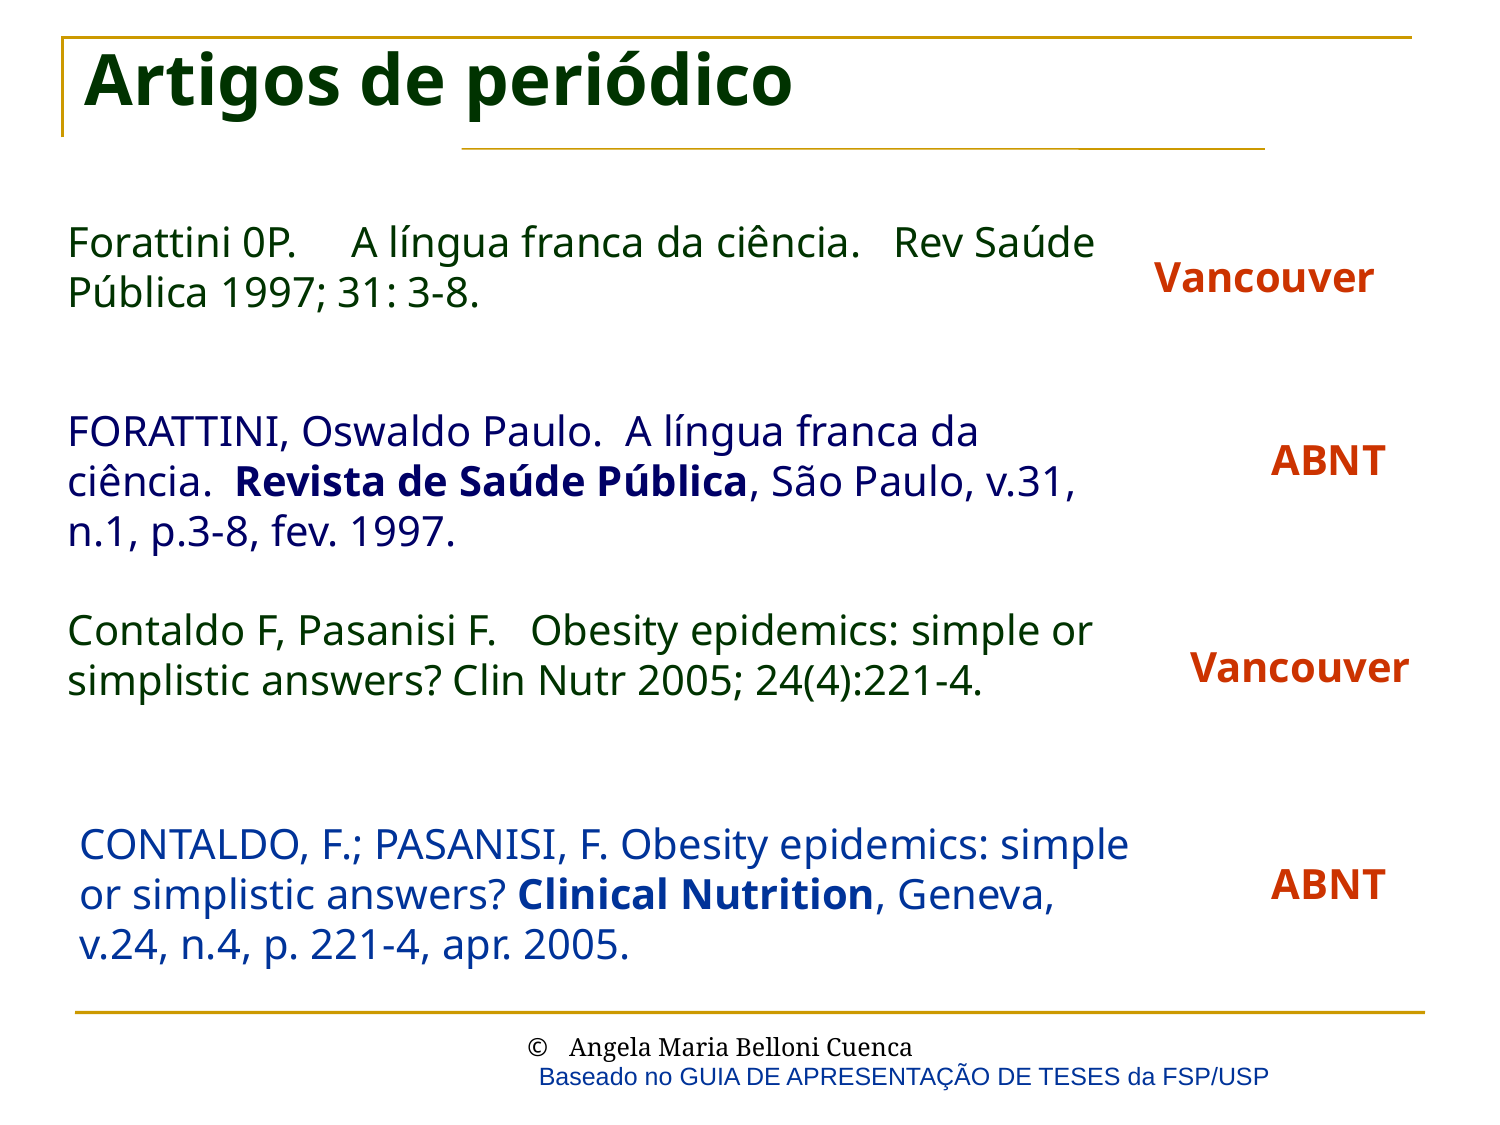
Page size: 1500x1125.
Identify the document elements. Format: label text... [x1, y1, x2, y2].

slide_number Baseado no GUIA DE APRESENTAÇÃO DE TESES da FSP/USP [523, 1022, 1483, 1099]
text_box Vancouver [1140, 243, 1483, 309]
text_box FORATTINI, Oswaldo Paulo. A língua franca da ciência. Revista de Saúde Pública, São Paulo, v.31, n.1, p.3-8, fev. 1997. [53, 397, 1141, 563]
text_box Angela Maria Belloni Cuenca [512, 1024, 988, 1100]
text_box ABNT [1256, 850, 1402, 916]
text_box Forattini 0P. A língua franca da ciência. Rev Saúde Pública 1997; 31: 3-8. [52, 207, 1117, 323]
text_box Vancouver [1175, 633, 1495, 699]
text_box Contaldo F, Pasanisi F. Obesity epidemics: simple or simplistic answers? Clin Nutr 2005; 24(4):221-4. [53, 596, 1208, 712]
title Artigos de periódico [69, 27, 1500, 126]
text_box [253, 113, 1385, 189]
text_box CONTALDO, F.; PASANISI, F. Obesity epidemics: simple or simplistic answers? Clinical Nutrition, Geneva, v.24, n.4, p. 221-4, apr. 2005. [64, 810, 1164, 976]
text_box ABNT [1256, 426, 1401, 492]
